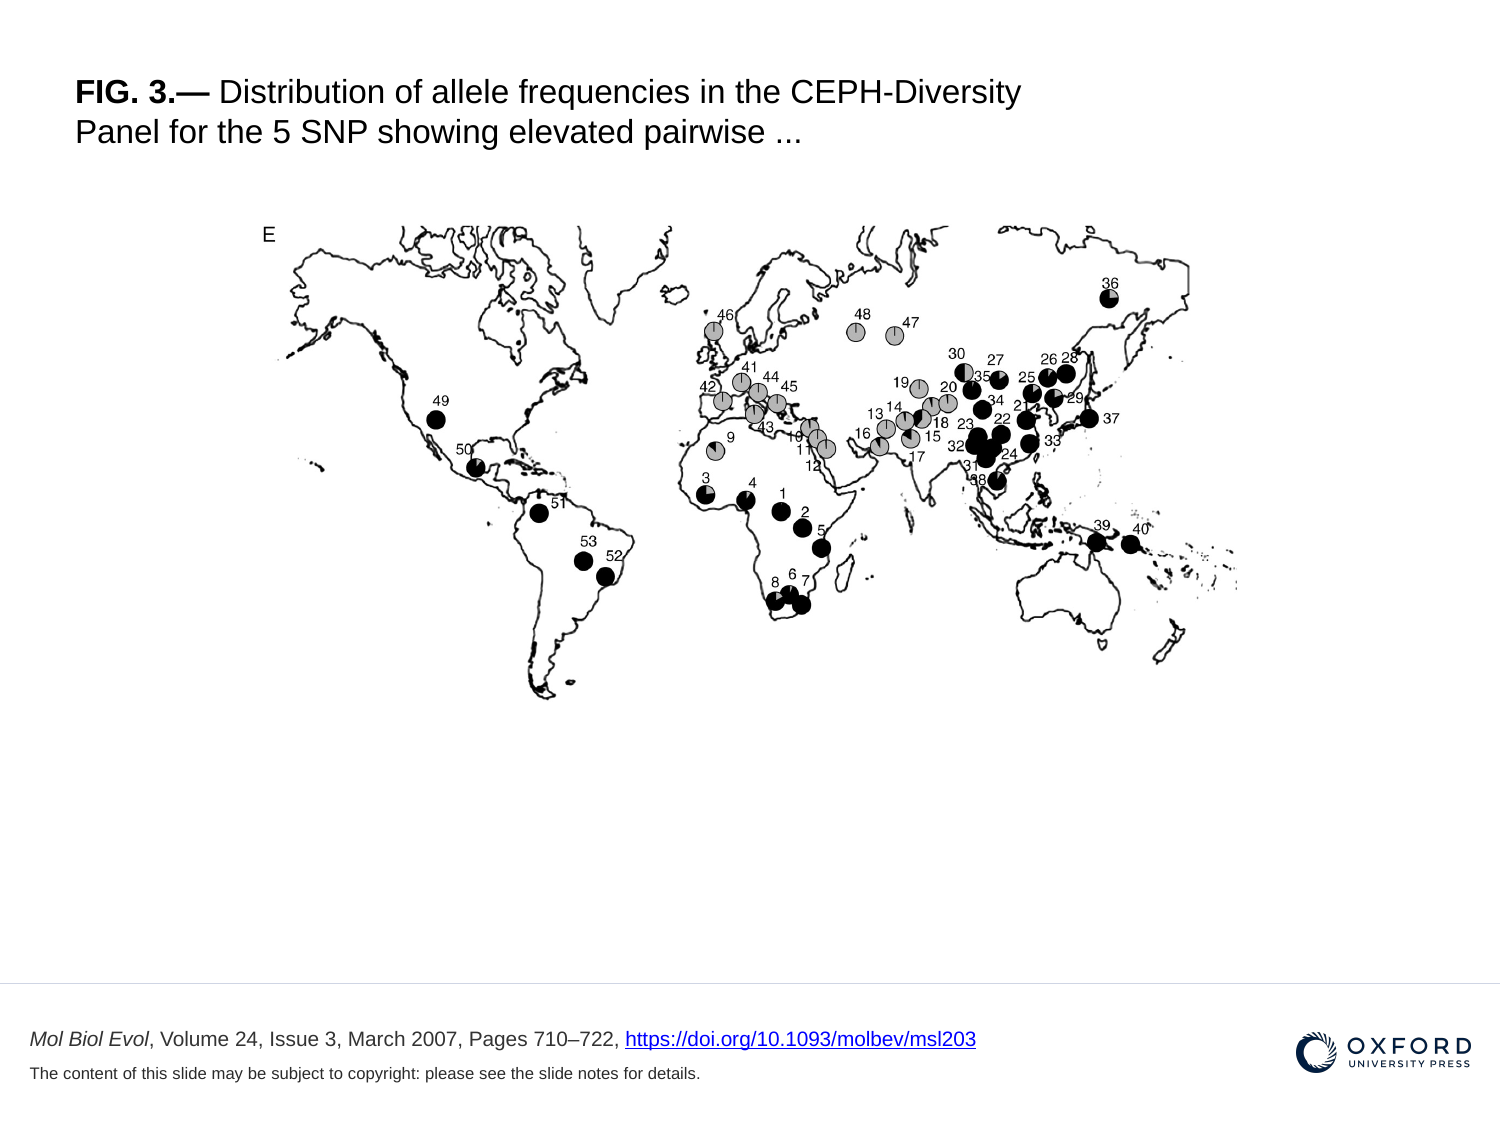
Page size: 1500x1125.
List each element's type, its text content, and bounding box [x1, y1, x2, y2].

title FIG. 3.— Distribution of allele frequencies in the CEPH-Diversity Panel for the 5 SNP showing elevated pairwise ... [75, 69, 1078, 171]
footer Mol Biol Evol, Volume 24, Issue 3, March 2007, Pages 710–722, https://doi.org/10.1093/molbev/msl203 The content of this slide may be subject to copyright: please see the slide notes for details. [0, 983, 1260, 1125]
picture [1296, 1032, 1471, 1073]
picture [262, 224, 1238, 702]
